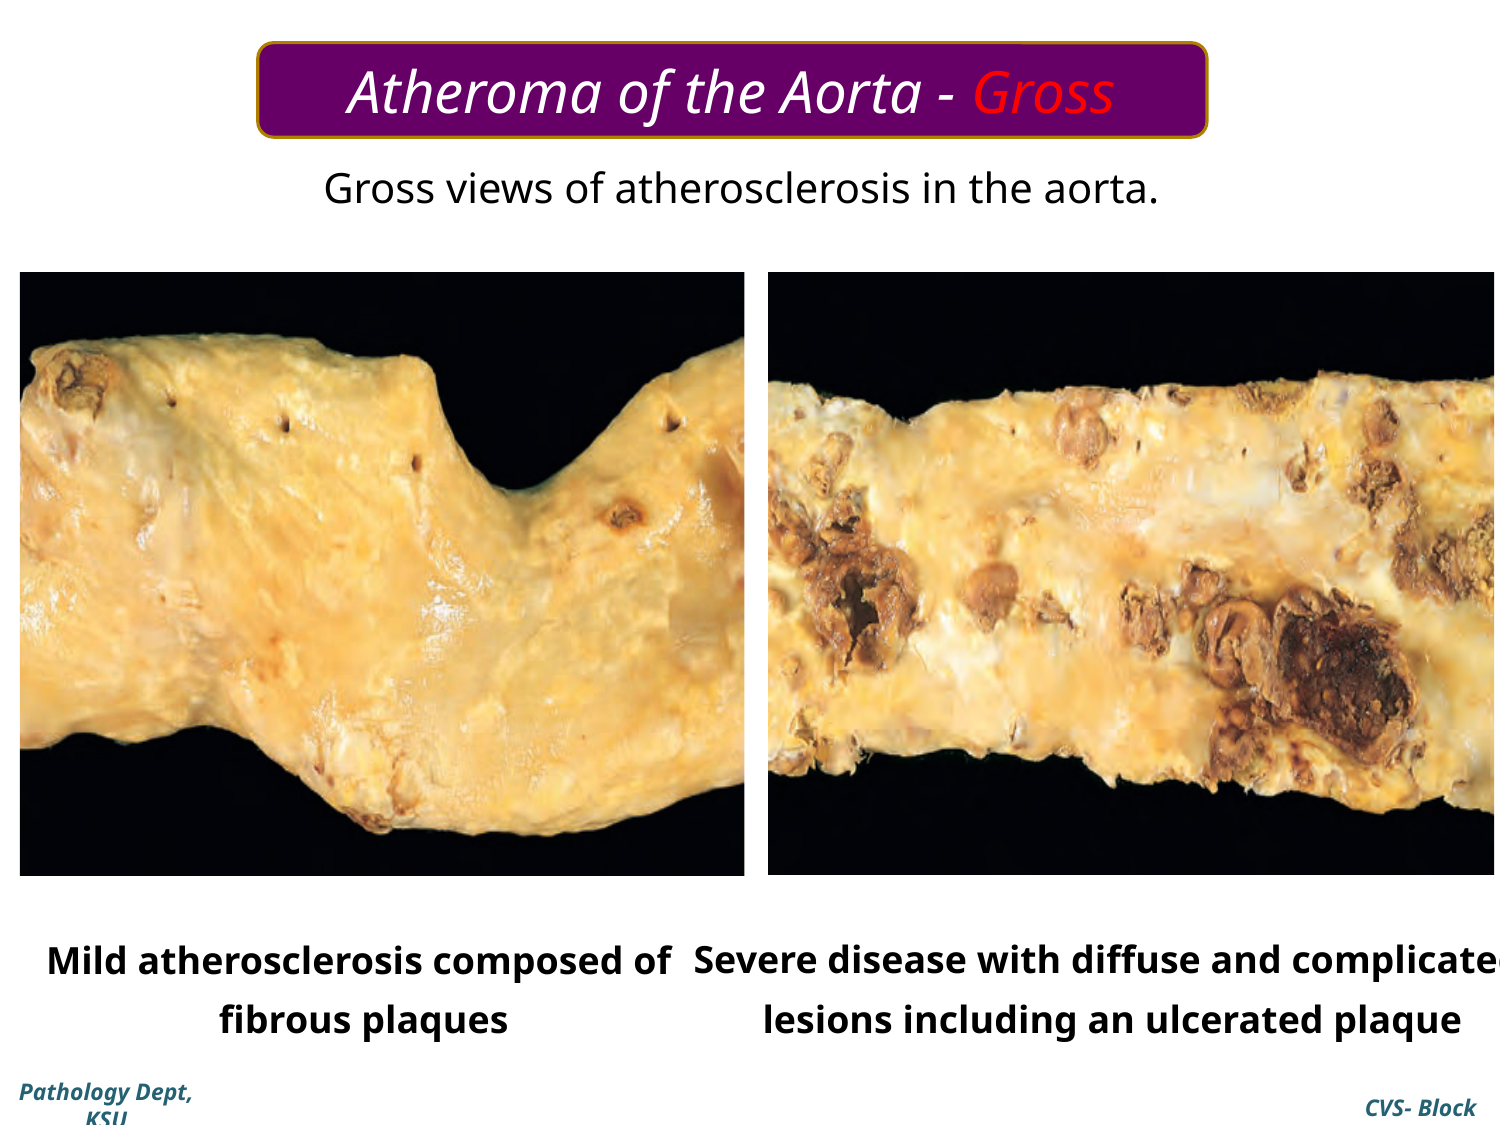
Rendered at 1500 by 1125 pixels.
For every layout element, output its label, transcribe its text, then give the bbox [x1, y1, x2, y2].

text_box Pathology Dept, KSU [0, 1088, 214, 1122]
text_box Atheroma of the Aorta - Gross [256, 41, 1209, 139]
list Gross views of atherosclerosis in the aorta. [106, 154, 1377, 273]
text_box CVS- Block [1346, 1088, 1500, 1125]
text_box Mild atherosclerosis composed of fibrous plaques [0, 929, 979, 1048]
picture [19, 272, 745, 876]
text_box Severe disease with diffuse and complicated lesions including an ulcerated plaque [498, 928, 1500, 1047]
picture [767, 272, 1495, 875]
